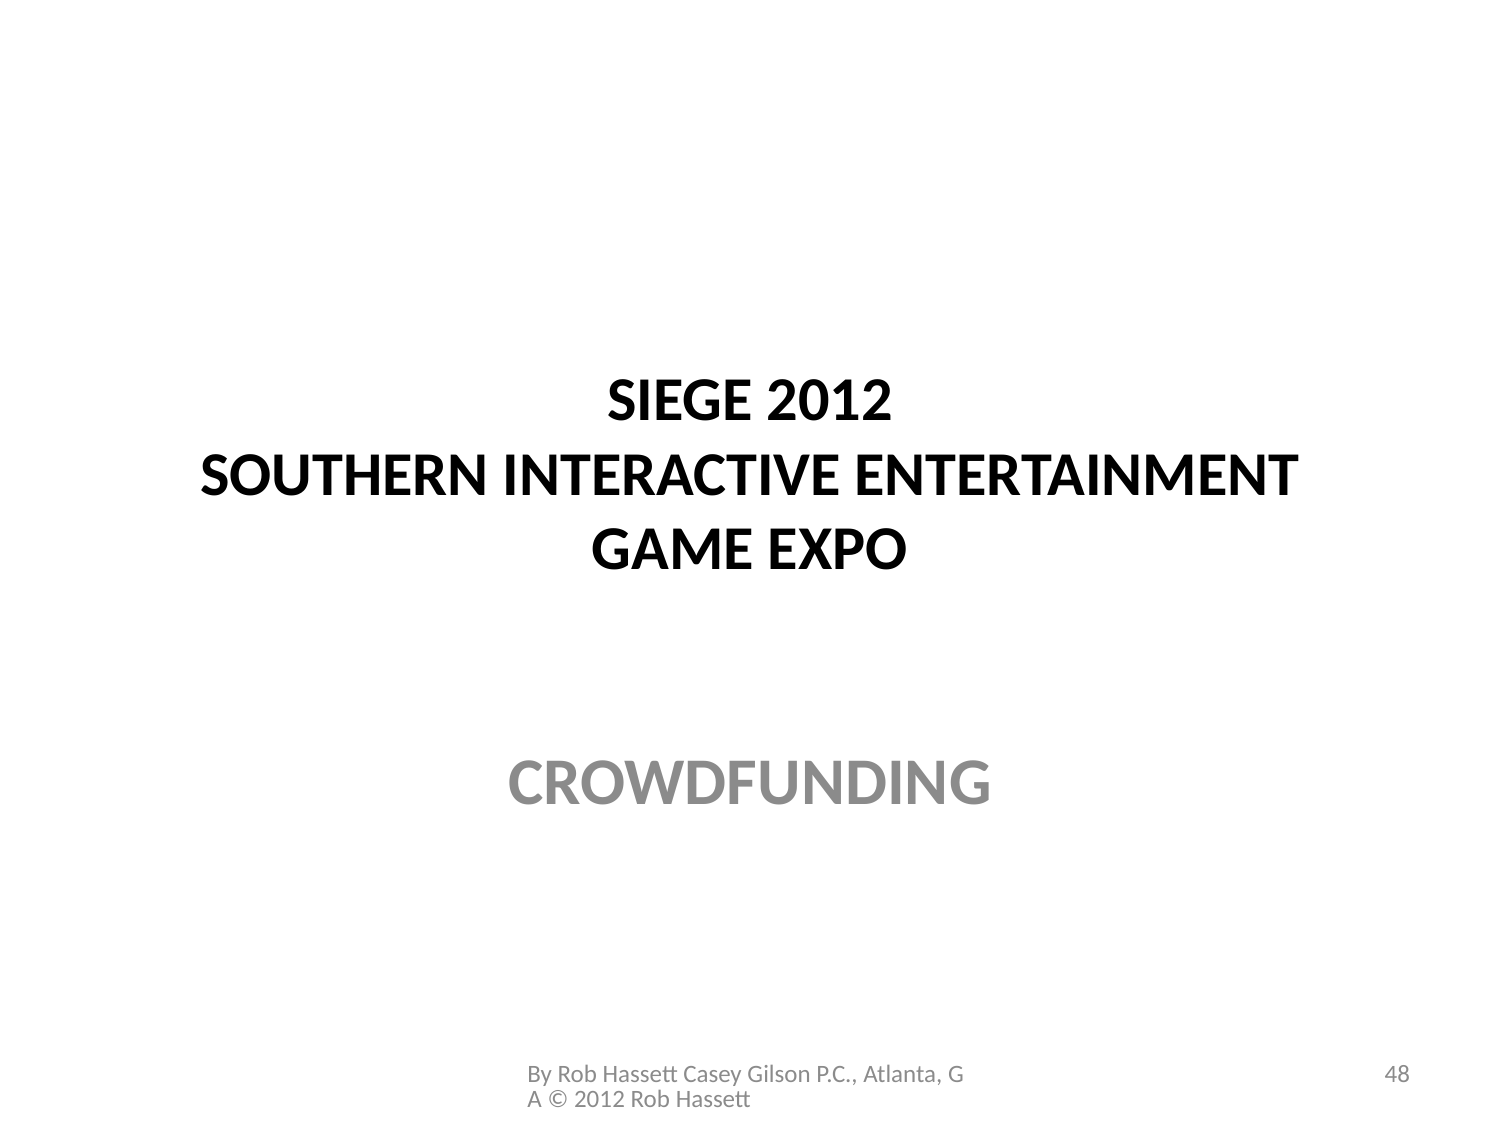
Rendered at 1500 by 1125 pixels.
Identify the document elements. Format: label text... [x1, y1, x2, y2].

subtitle CROWDFUNDING [225, 637, 1275, 925]
slide_number 48 [1074, 1042, 1425, 1103]
title SIEGE 2012 SOUTHERN INTERACTIVE ENTERTAINMENT GAME EXPO [112, 349, 1388, 591]
footer By Rob Hassett Casey Gilson P.C., Atlanta, GA © 2012 Rob Hassett [512, 1042, 988, 1103]
